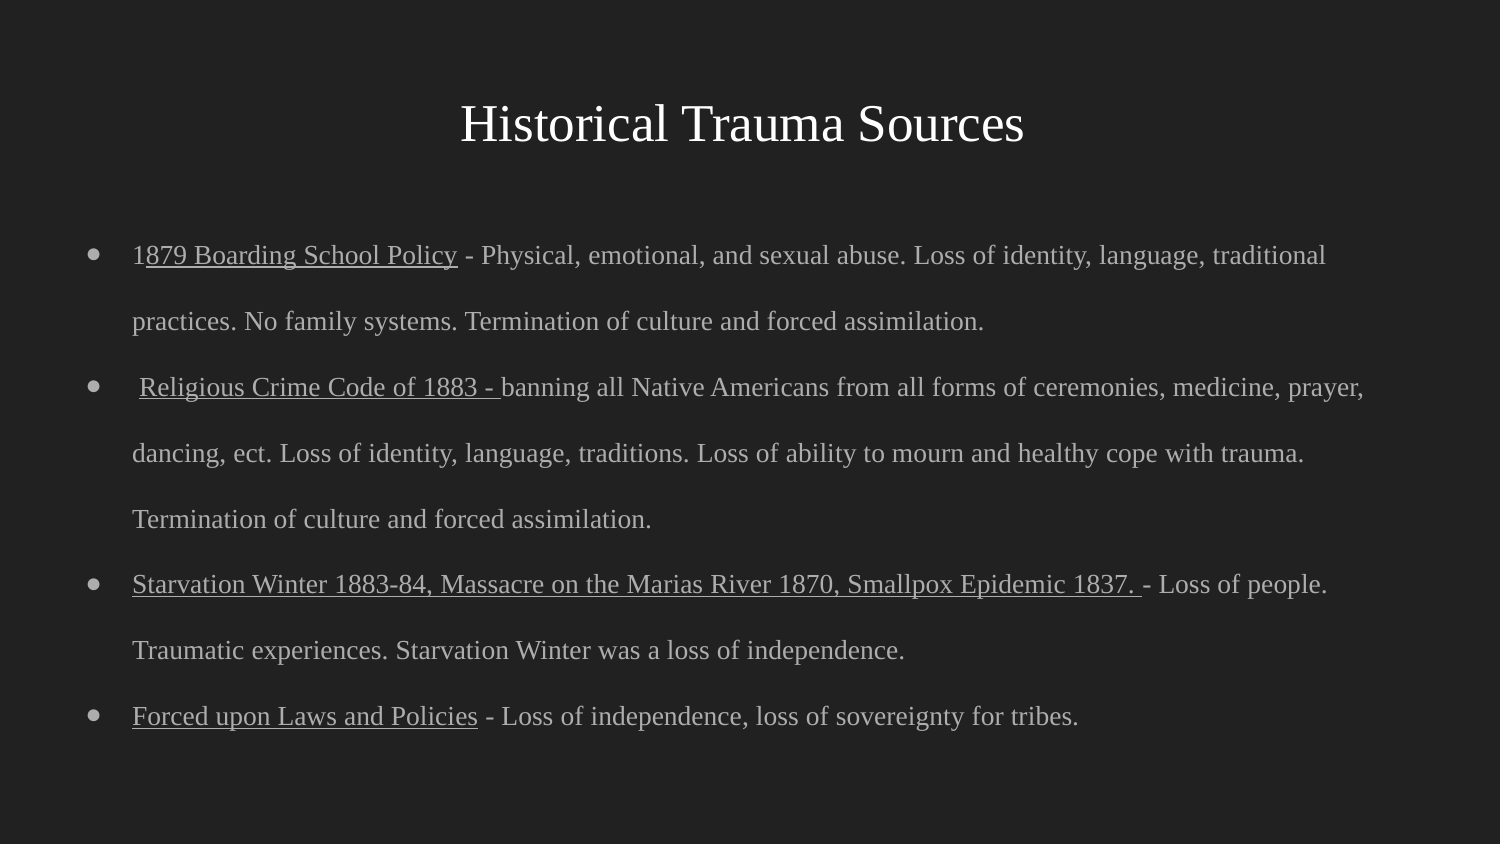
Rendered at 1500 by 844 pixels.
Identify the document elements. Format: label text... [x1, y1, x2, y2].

title Historical Trauma Sources [51, 72, 1449, 167]
list 1879 Boarding School Policy - Physical, emotional, and sexual abuse. Loss of identity, language, traditional practices. No family systems. Termination of culture and forced assimilation. Religious Crime Code of 1883 - banning all Native Americans from all forms of ceremonies, medicine, prayer, dancing, ect. Loss of identity, language, traditions. Loss of ability to mourn and healthy cope with trauma. Termination of culture and forced assimilation. Starvation Winter 1883-84, Massacre on the Marias River 1870, Smallpox Epidemic 1837. - Loss of people. Traumatic experiences. Starvation Winter was a loss of independence. Forced upon Laws and Policies - Loss of independence, loss of sovereignty for tribes. [51, 189, 1449, 750]
